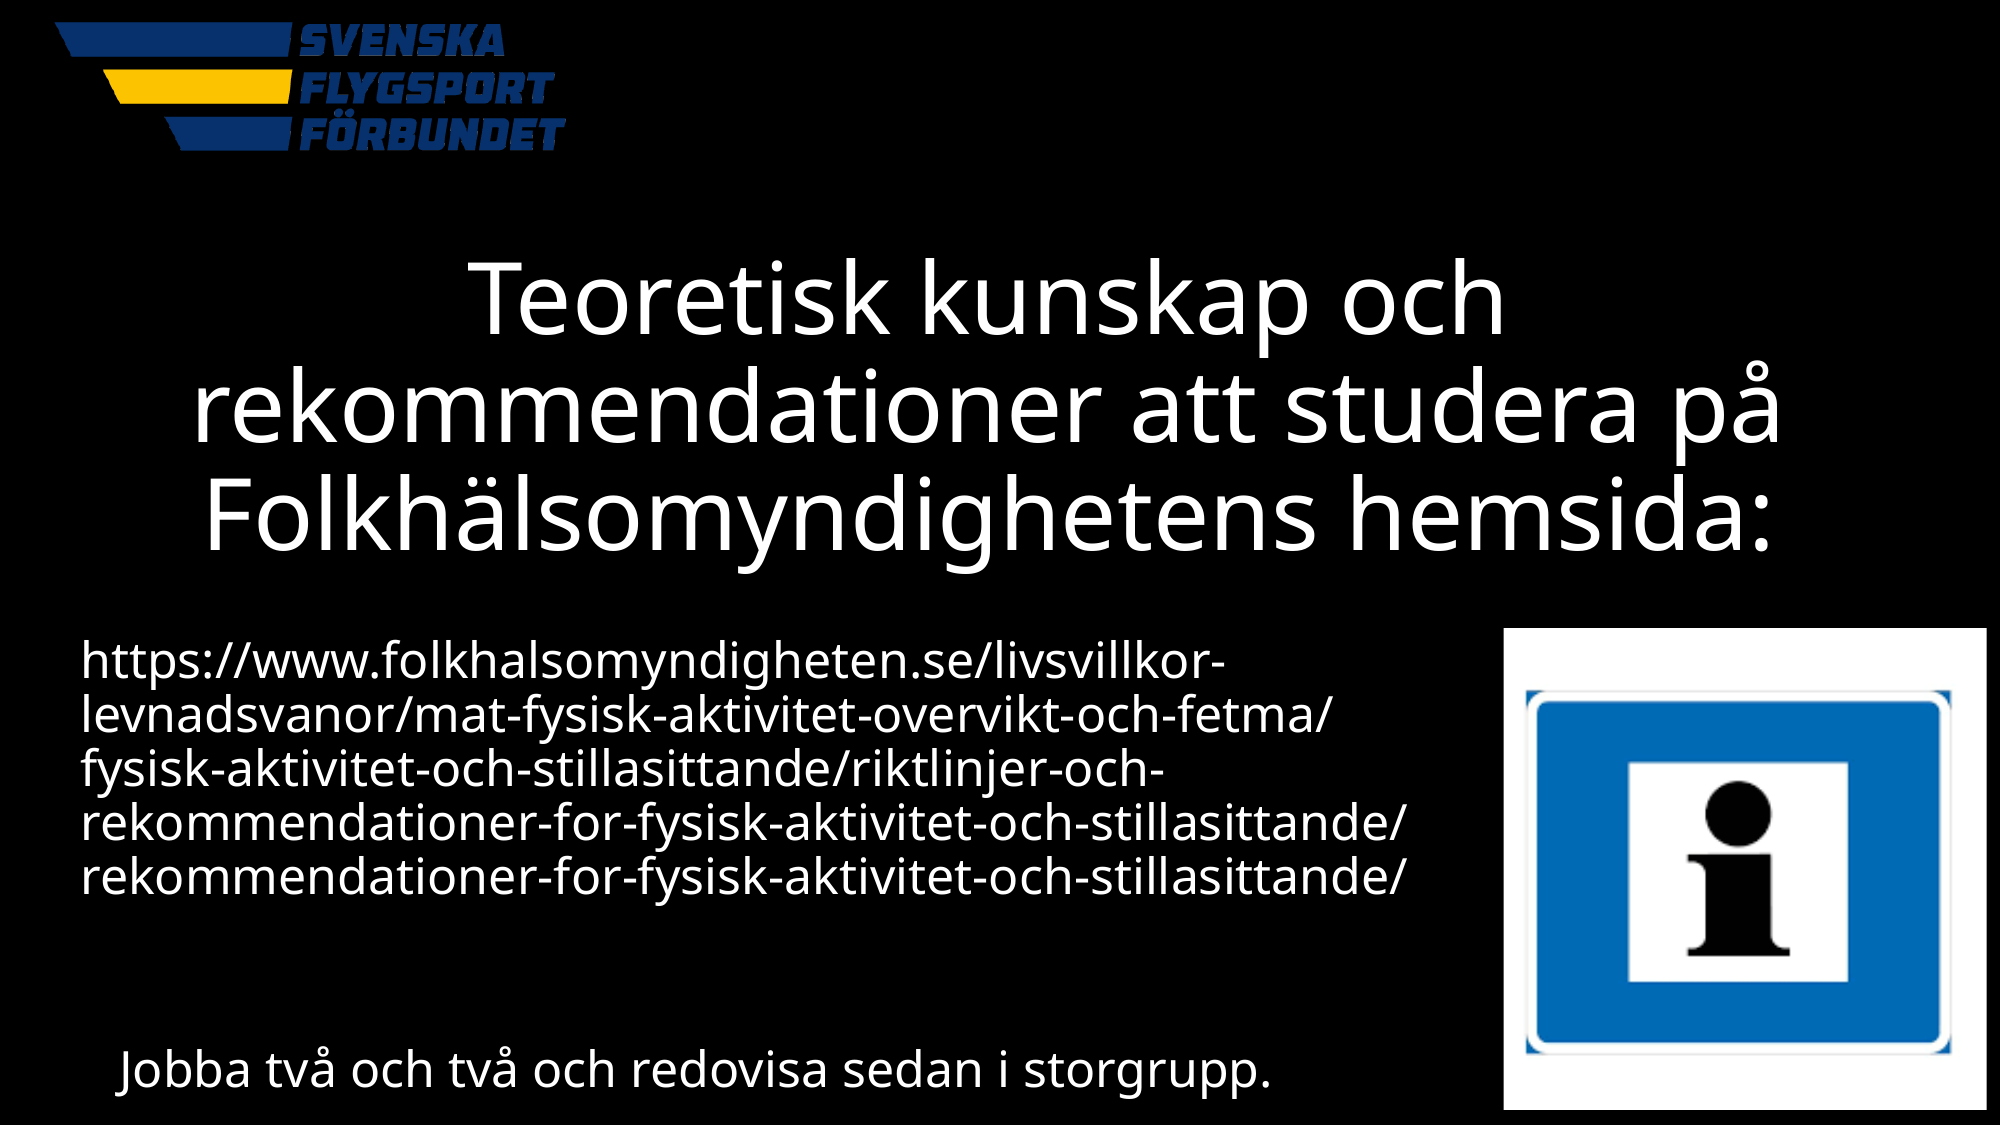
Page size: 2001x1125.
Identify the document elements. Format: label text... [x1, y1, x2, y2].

picture [54, 22, 566, 151]
subtitle https://www.folkhalsomyndigheten.se/livsvillkor-levnadsvanor/mat-fysisk-aktivitet-overvikt-och-fetma/fysisk-aktivitet-och-stillasittande/riktlinjer-och-rekommendationer-for-fysisk-aktivitet-och-stillasittande/rekommendationer-for-fysisk-aktivitet-och-stillasittande/ Jobba två och två och redovisa sedan i storgrupp. [65, 628, 1447, 1110]
title Teoretisk kunskap och rekommendationer att studera på Folkhälsomyndighetens hemsida: [65, 184, 1913, 580]
picture [1503, 628, 1987, 1110]
